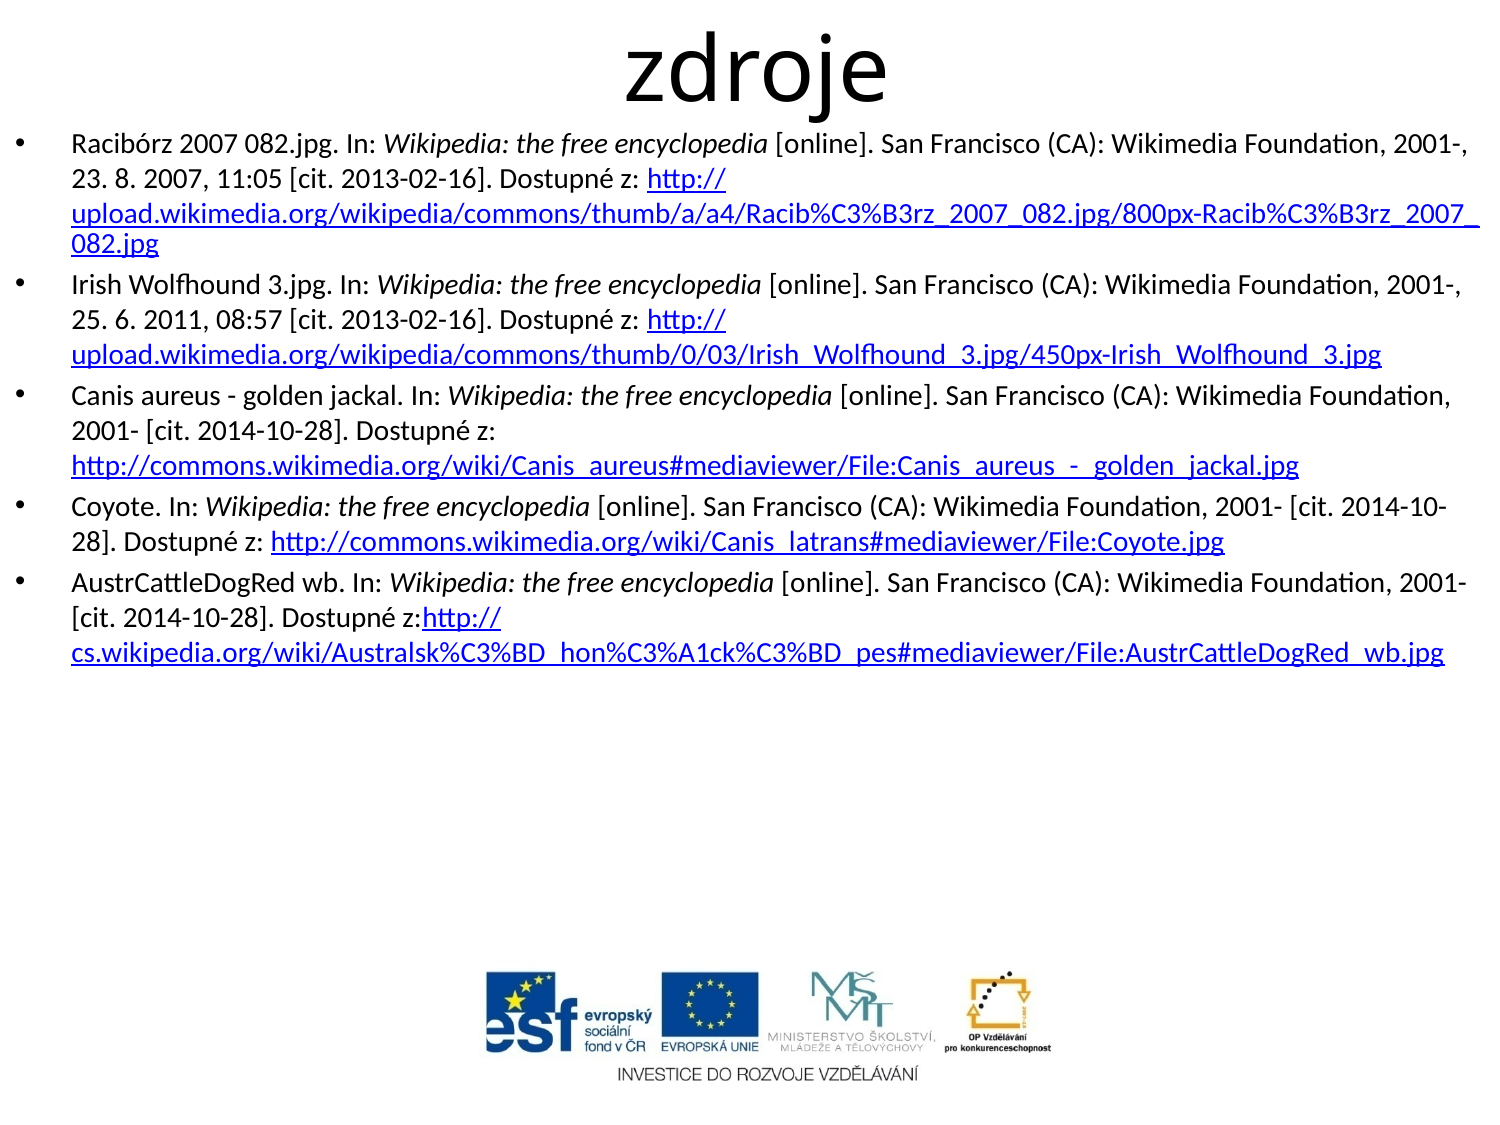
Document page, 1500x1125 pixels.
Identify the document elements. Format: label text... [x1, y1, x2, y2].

list Racibórz 2007 082.jpg. In: Wikipedia: the free encyclopedia [online]. San Francisco (CA): Wikimedia Foundation, 2001-, 23. 8. 2007, 11:05 [cit. 2013-02-16]. Dostupné z: http://upload.wikimedia.org/wikipedia/commons/thumb/a/a4/Racib%C3%B3rz_2007_082.jpg/800px-Racib%C3%B3rz_2007_082.jpg Irish Wolfhound 3.jpg. In: Wikipedia: the free encyclopedia [online]. San Francisco (CA): Wikimedia Foundation, 2001-, 25. 6. 2011, 08:57 [cit. 2013-02-16]. Dostupné z: http://upload.wikimedia.org/wikipedia/commons/thumb/0/03/Irish_Wolfhound_3.jpg/450px-Irish_Wolfhound_3.jpg Canis aureus - golden jackal. In: Wikipedia: the free encyclopedia [online]. San Francisco (CA): Wikimedia Foundation, 2001- [cit. 2014-10-28]. Dostupné z:http://commons.wikimedia.org/wiki/Canis_aureus#mediaviewer/File:Canis_aureus_-_golden_jackal.jpg Coyote. In: Wikipedia: the free encyclopedia [online]. San Francisco (CA): Wikimedia Foundation, 2001- [cit. 2014-10-28]. Dostupné z: http://commons.wikimedia.org/wiki/Canis_latrans#mediaviewer/File:Coyote.jpg AustrCattleDogRed wb. In: Wikipedia: the free encyclopedia [online]. San Francisco (CA): Wikimedia Foundation, 2001- [cit. 2014-10-28]. Dostupné z:http://cs.wikipedia.org/wiki/Australsk%C3%BD_hon%C3%A1ck%C3%BD_pes#mediaviewer/File:AustrCattleDogRed_wb.jpg [0, 117, 1500, 1125]
picture [468, 960, 1069, 1092]
title zdroje [82, 0, 1432, 117]
